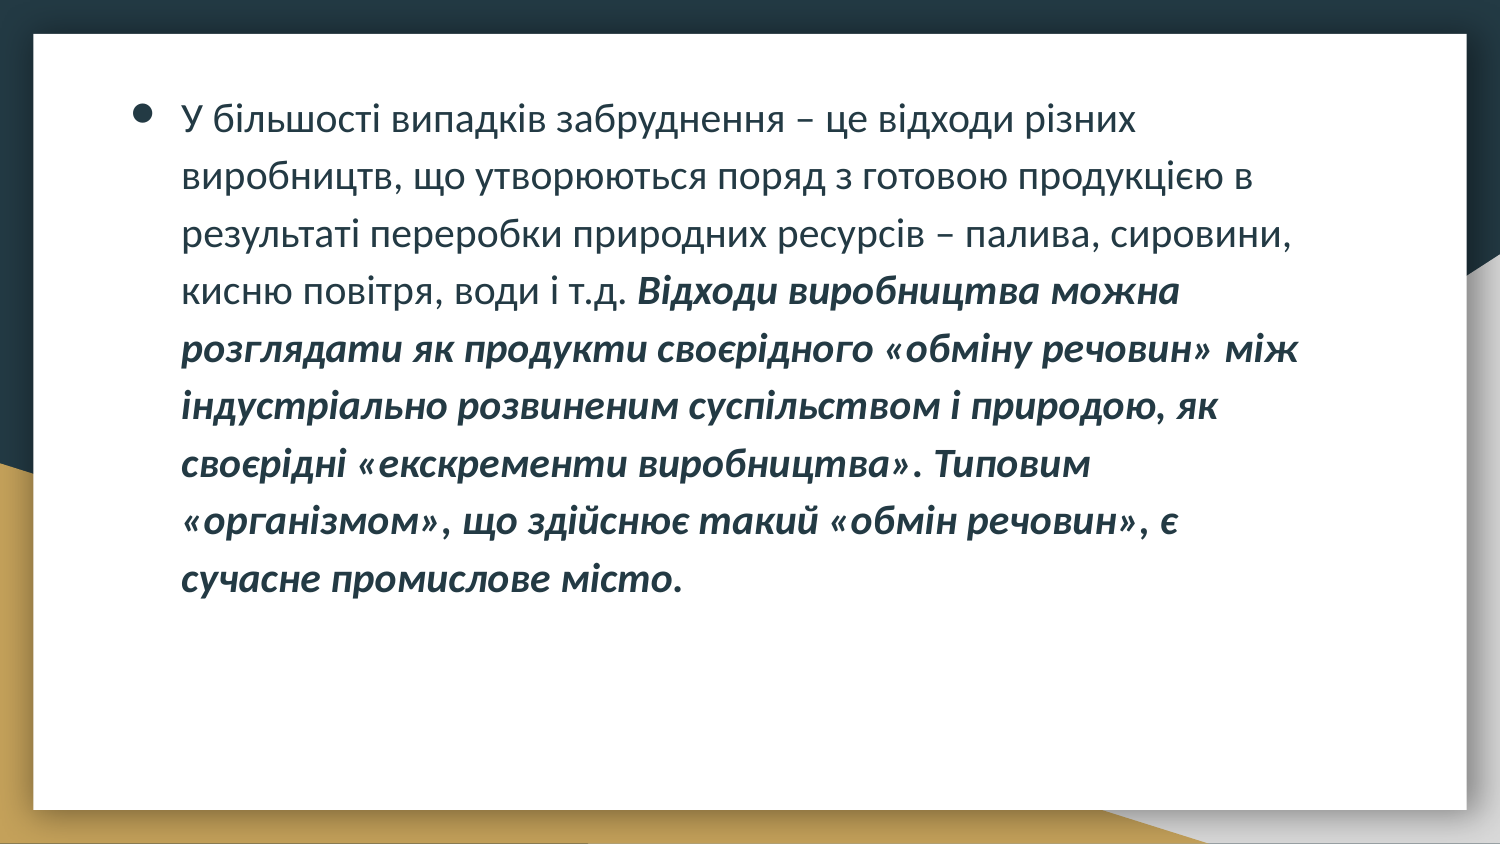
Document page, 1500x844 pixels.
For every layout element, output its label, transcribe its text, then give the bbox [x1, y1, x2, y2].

list У більшості випадків забруднення – це відходи різних виробництв, що утворюються поряд з готовою продукцією в результаті переробки природних ресурсів – палива, сировини, кисню повітря, води і т.д. Відходи виробництва можна розглядати як продукти своєрідного «обміну речовин» між індустріально розвиненим суспільством і природою, як своєрідні «екскременти виробництва». Типовим «організмом», що здійснює такий «обмін речовин», є сучасне промислове місто. [91, 67, 1323, 695]
